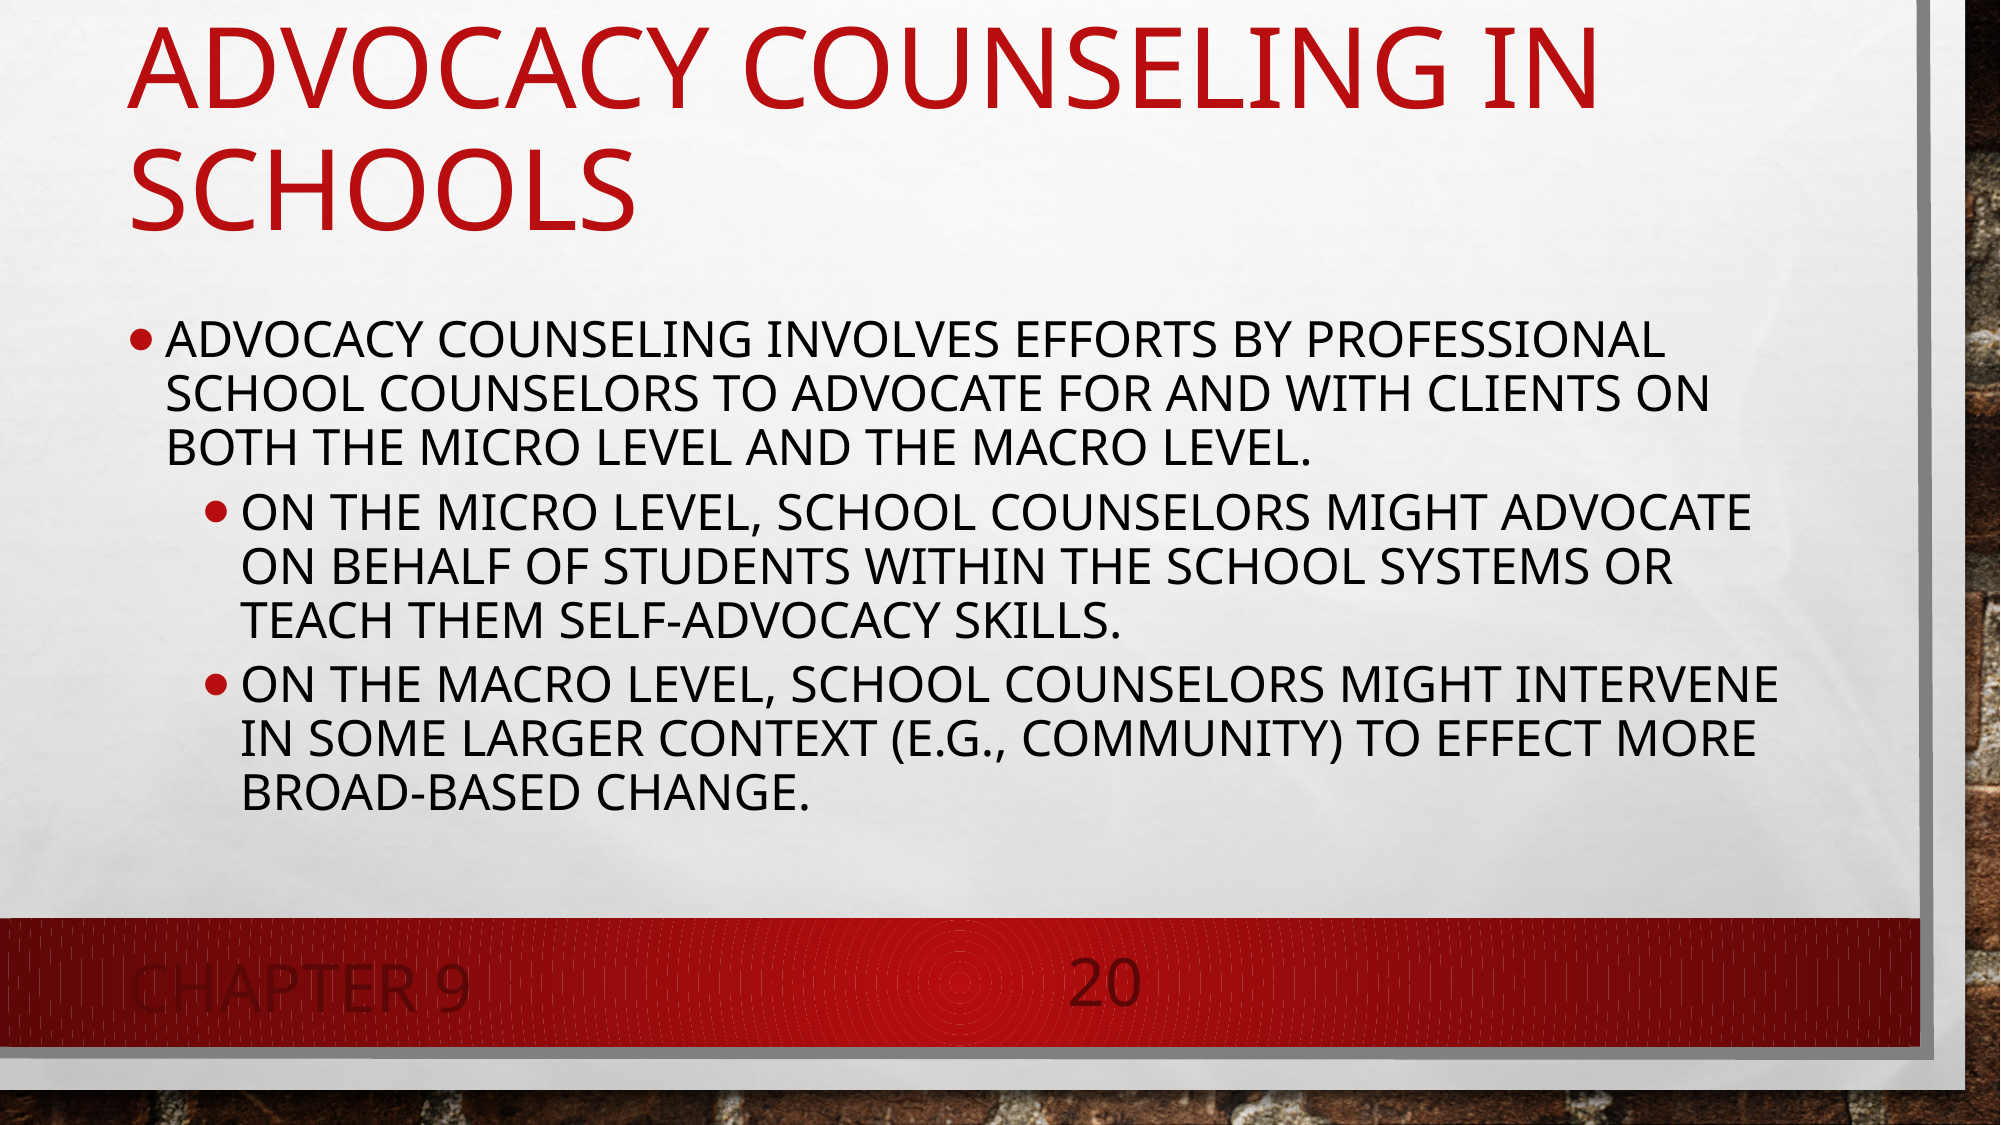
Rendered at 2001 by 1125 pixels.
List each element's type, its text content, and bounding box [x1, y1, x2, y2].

picture [0, 0, 1919, 918]
picture [0, 0, 2001, 1125]
list Advocacy counseling involves efforts by professional school counselors to advocate for and with clients on both the micro level and the macro level. On the micro level, school counselors might advocate on behalf of students within the school systems or teach them self-advocacy skills. On the macro level, school counselors might intervene in some larger context (e.g., community) to effect more broad-based change. [112, 227, 1818, 909]
slide_number 20 [1031, 944, 1181, 1027]
footer Chapter 9 [112, 944, 1015, 1027]
title Advocacy Counseling in Schools [112, 38, 1818, 227]
